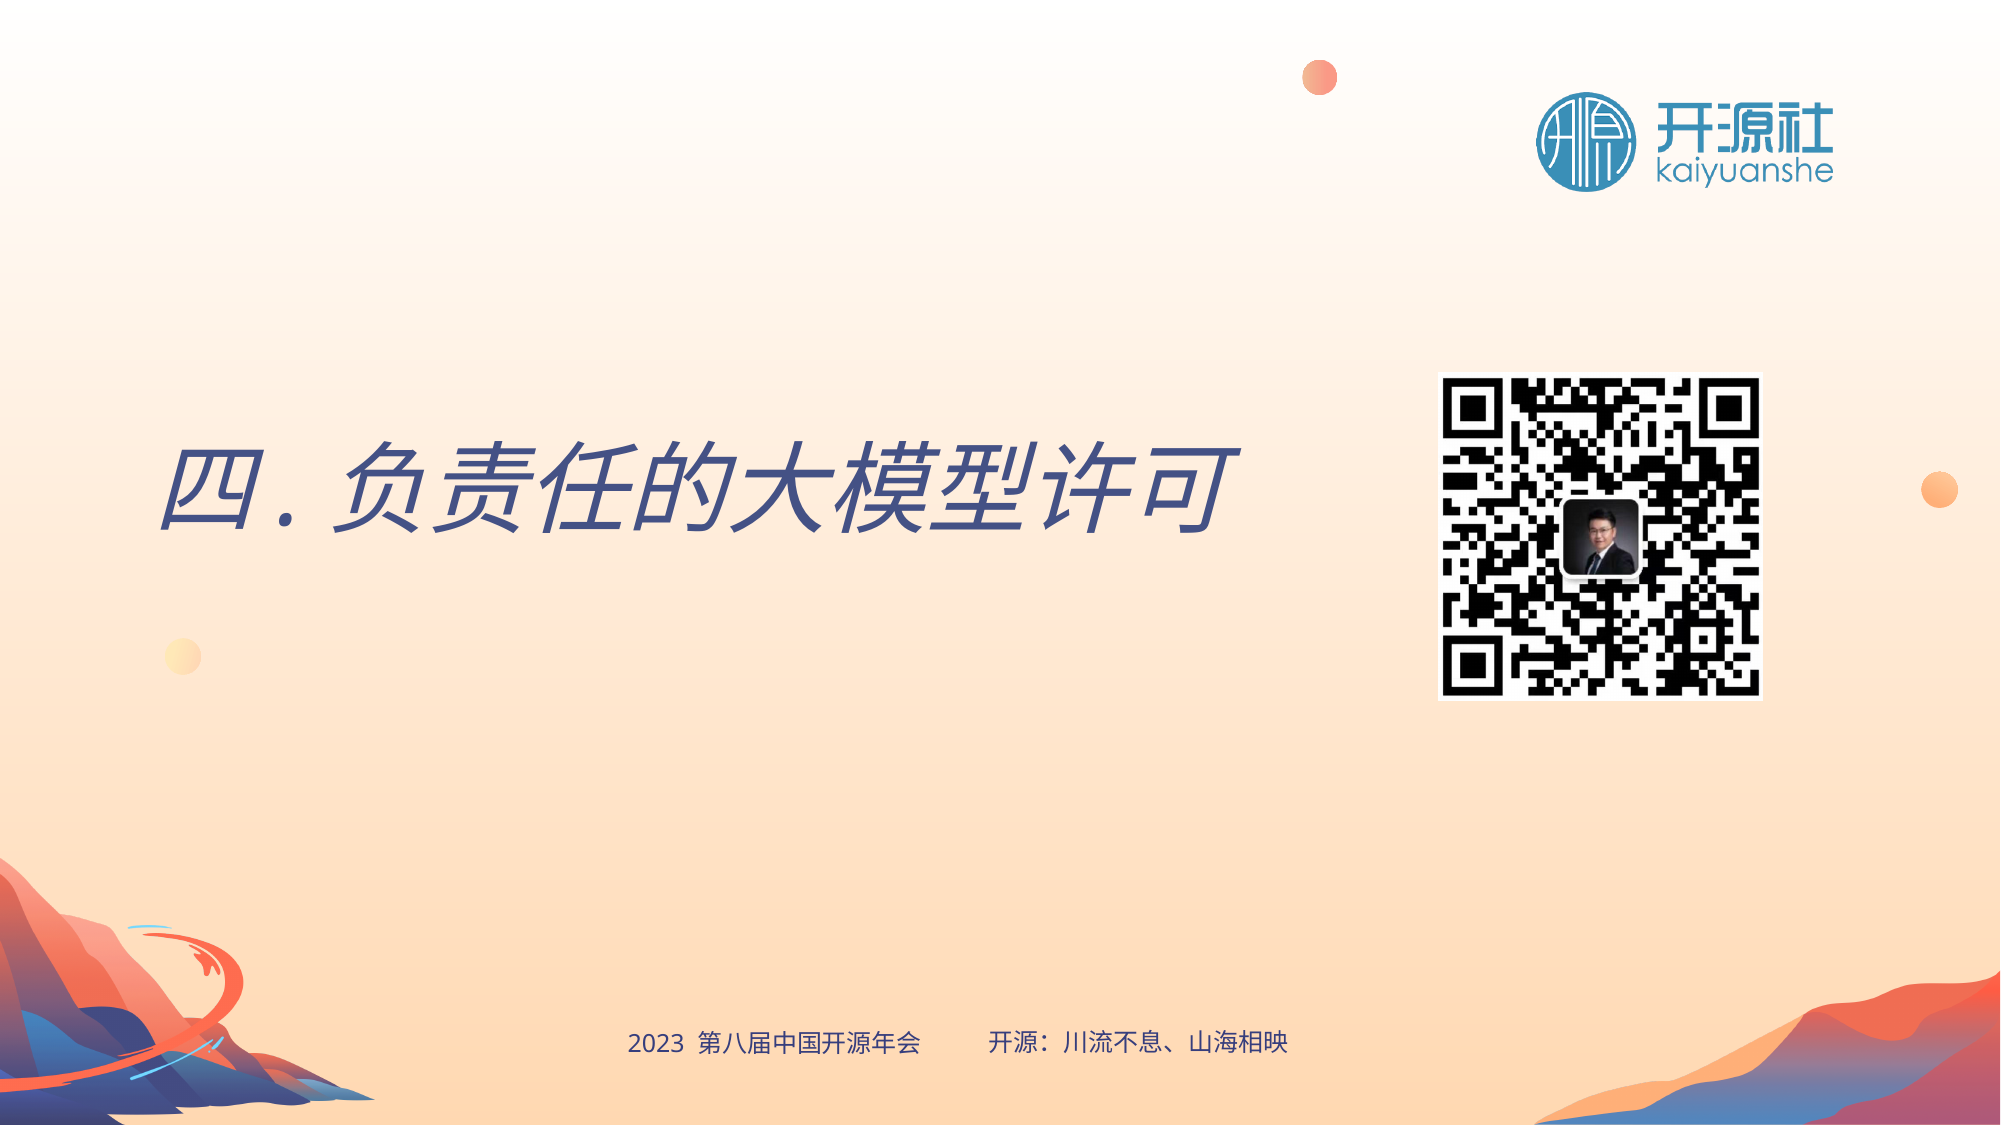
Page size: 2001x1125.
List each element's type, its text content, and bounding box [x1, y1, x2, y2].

picture [1438, 372, 1763, 701]
picture [1534, 950, 2001, 1125]
text_box 四.负责任的大模型许可 [138, 412, 1438, 574]
picture [1536, 92, 1833, 192]
picture [0, 850, 375, 1125]
